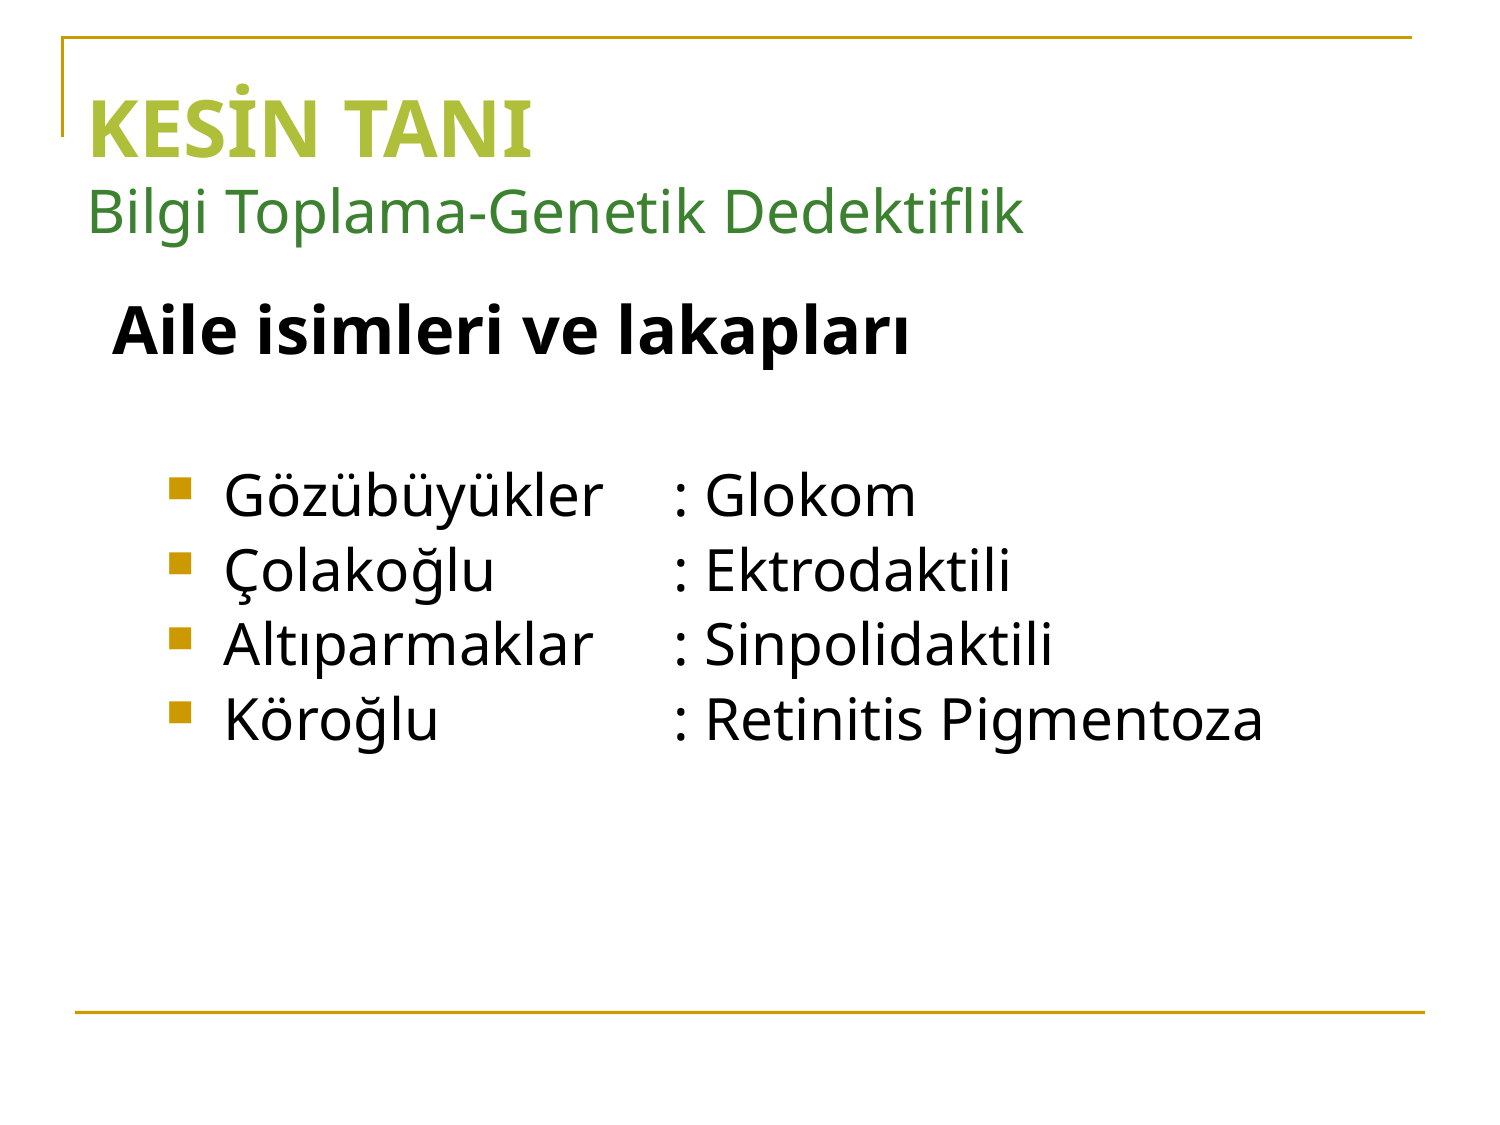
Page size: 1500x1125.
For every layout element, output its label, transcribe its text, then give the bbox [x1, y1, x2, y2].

list Aile isimleri ve lakapları Gözübüyükler : Glokom Çolakoğlu : Ektrodaktili Altıparmaklar : Sinpolidaktili Köroğlu : Retinitis Pigmentoza [41, 196, 1376, 1066]
title KESİN TANI Bilgi Toplama-Genetik Dedektiflik [71, 70, 1308, 174]
